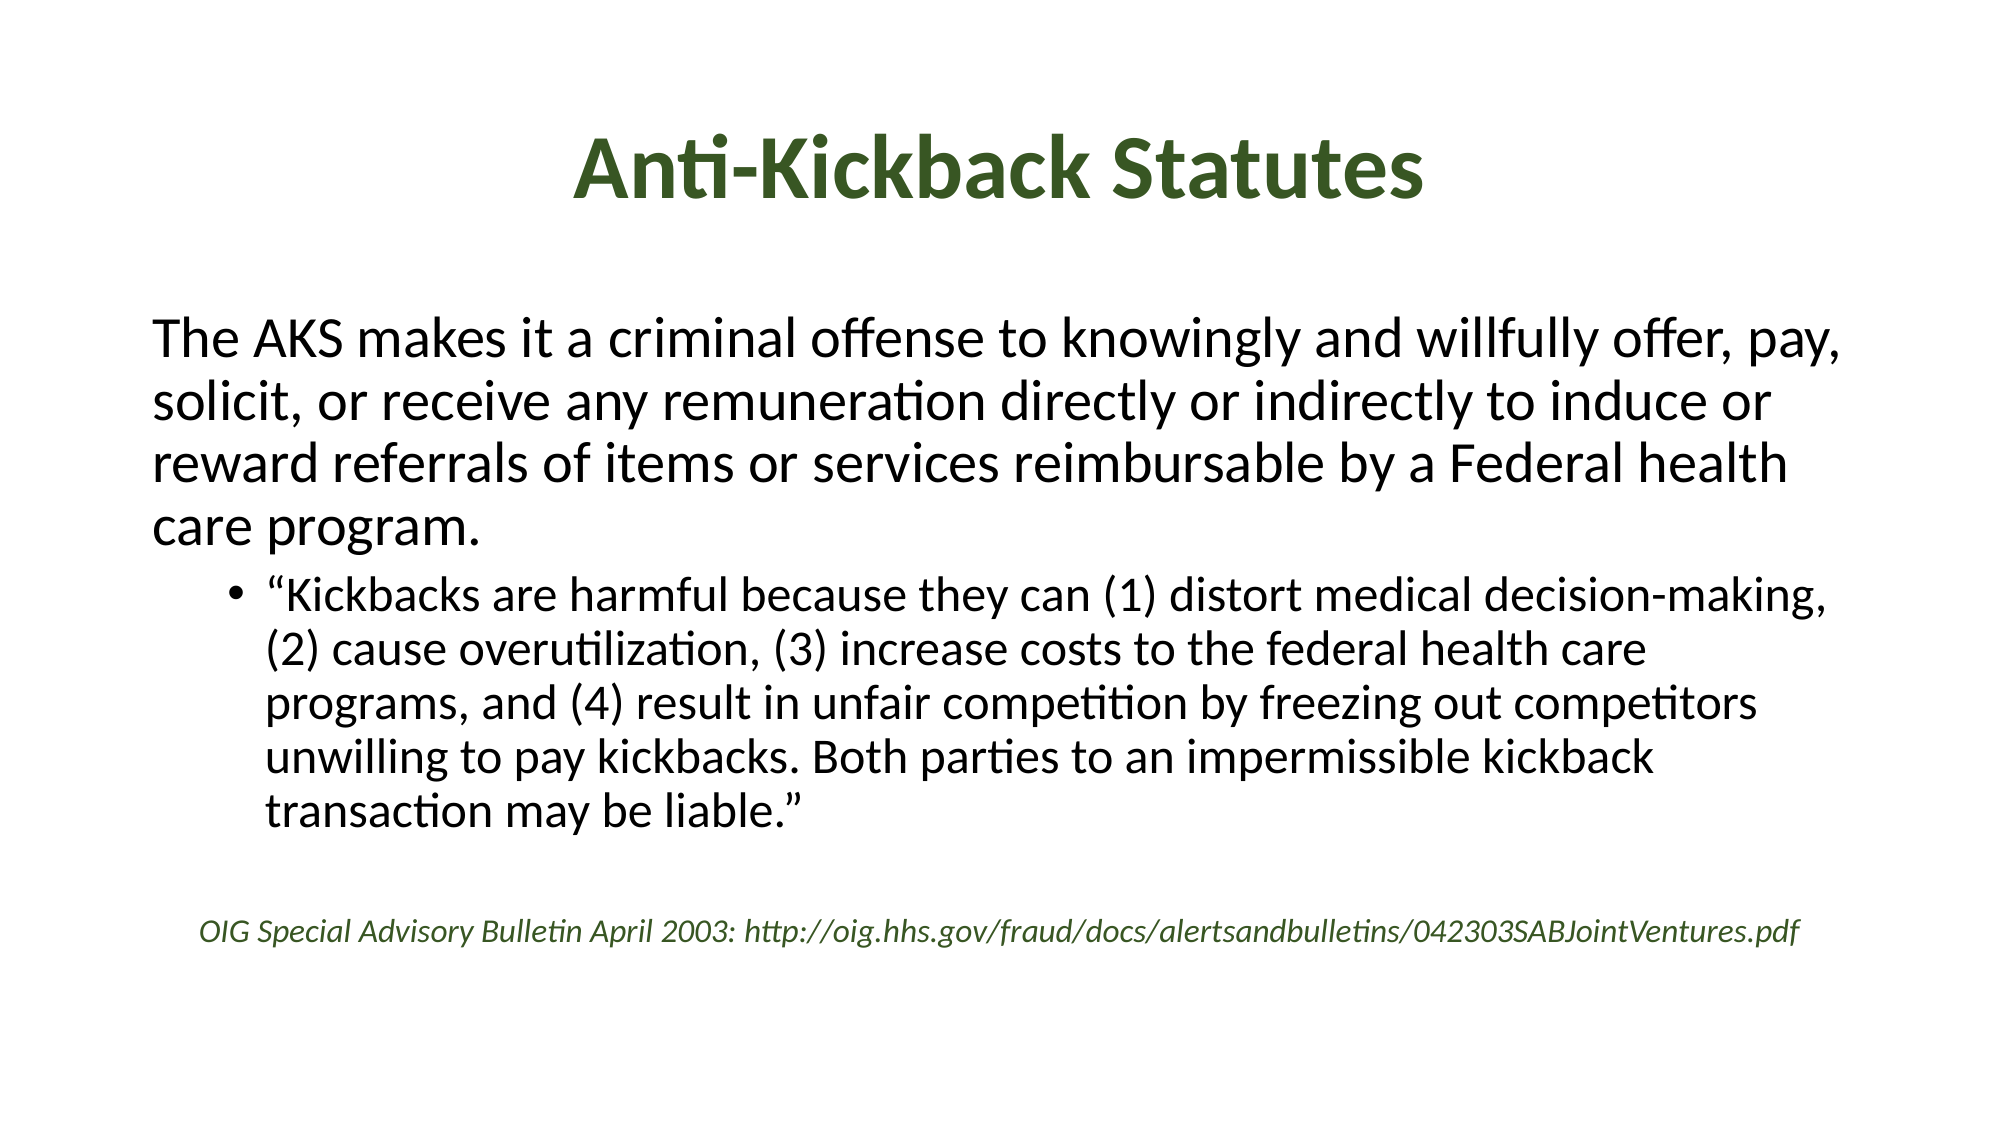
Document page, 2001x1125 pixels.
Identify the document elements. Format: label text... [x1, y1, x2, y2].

title Anti-Kickback Statutes [137, 59, 1863, 278]
list The AKS makes it a criminal offense to knowingly and willfully offer, pay, solicit, or receive any remuneration directly or indirectly to induce or reward referrals of items or services reimbursable by a Federal health care program. “Kickbacks are harmful because they can (1) distort medical decision-making, (2) cause overutilization, (3) increase costs to the federal health care programs, and (4) result in unfair competition by freezing out competitors unwilling to pay kickbacks. Both parties to an impermissible kickback transaction may be liable.” OIG Special Advisory Bulletin April 2003: http://oig.hhs.gov/fraud/docs/alertsandbulletins/042303SABJointVentures.pdf [137, 299, 1863, 1014]
